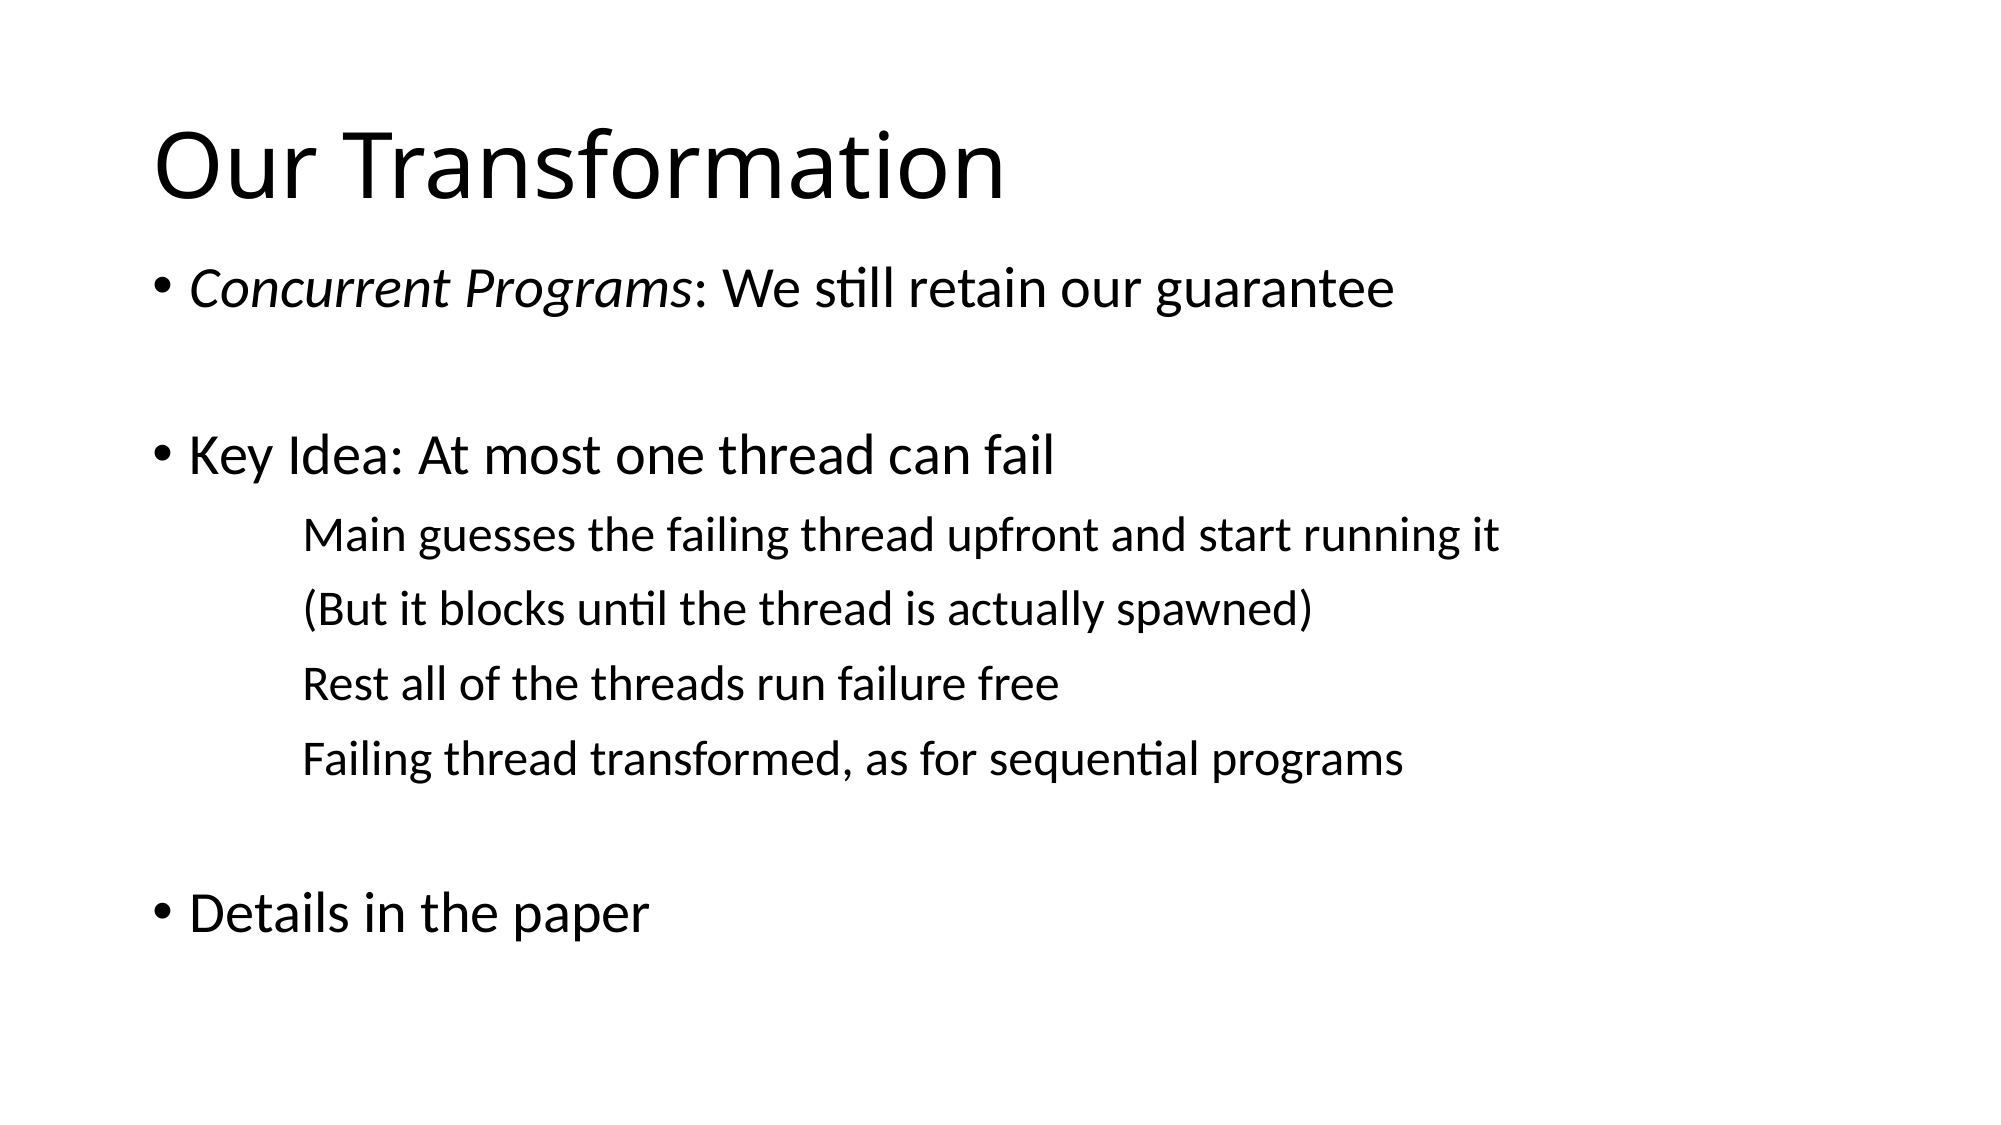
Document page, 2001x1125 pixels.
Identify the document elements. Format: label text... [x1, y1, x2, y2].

title Our Transformation [137, 59, 1863, 249]
list Concurrent Programs: We still retain our guarantee Key Idea: At most one thread can fail Main guesses the failing thread upfront and start running it (But it blocks until the thread is actually spawned) Rest all of the threads run failure free Failing thread transformed, as for sequential programs Details in the paper [137, 249, 1863, 1080]
